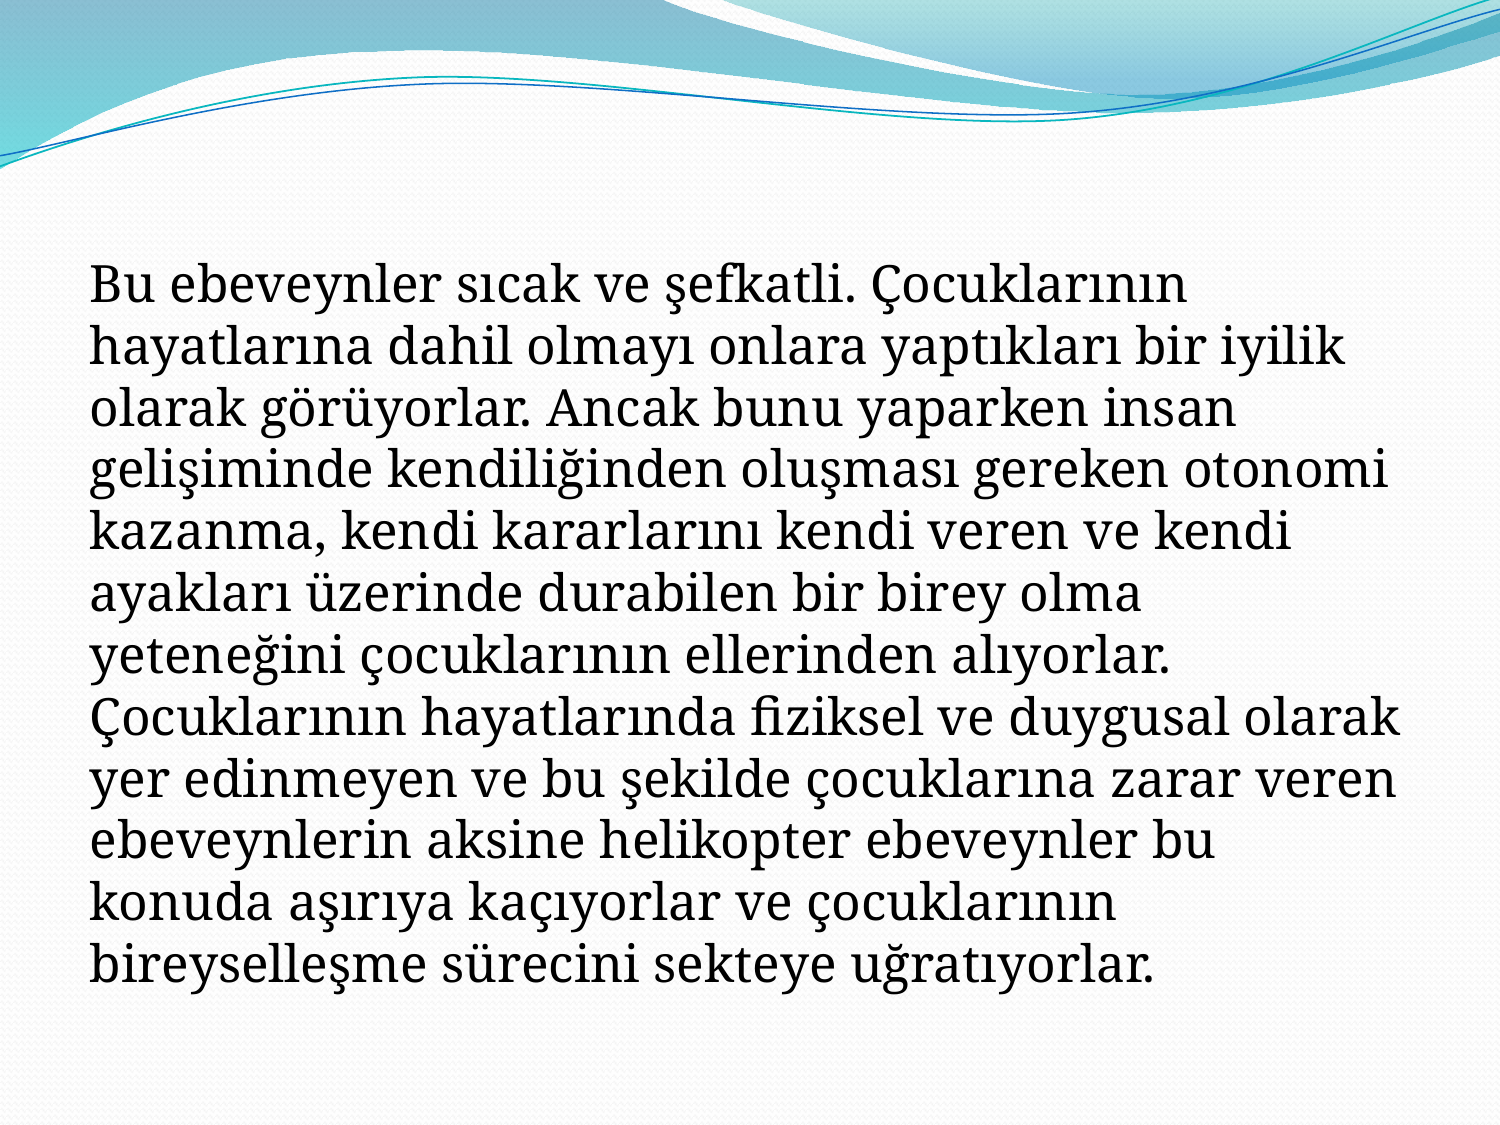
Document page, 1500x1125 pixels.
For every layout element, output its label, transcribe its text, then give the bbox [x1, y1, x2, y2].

list Bu ebeveynler sıcak ve şefkatli. Çocuklarının hayatlarına dahil olmayı onlara yaptıkları bir iyilik olarak görüyorlar. Ancak bunu yaparken insan gelişiminde kendiliğinden oluşması gereken otonomi kazanma, kendi kararlarını kendi veren ve kendi ayakları üzerinde durabilen bir birey olma yeteneğini çocuklarının ellerinden alıyorlar. Çocuklarının hayatlarında fiziksel ve duygusal olarak yer edinmeyen ve bu şekilde çocuklarına zarar veren ebeveynlerin aksine helikopter ebeveynler bu konuda aşırıya kaçıyorlar ve çocuklarının bireyselleşme sürecini sekteye uğratıyorlar. [75, 243, 1425, 1038]
